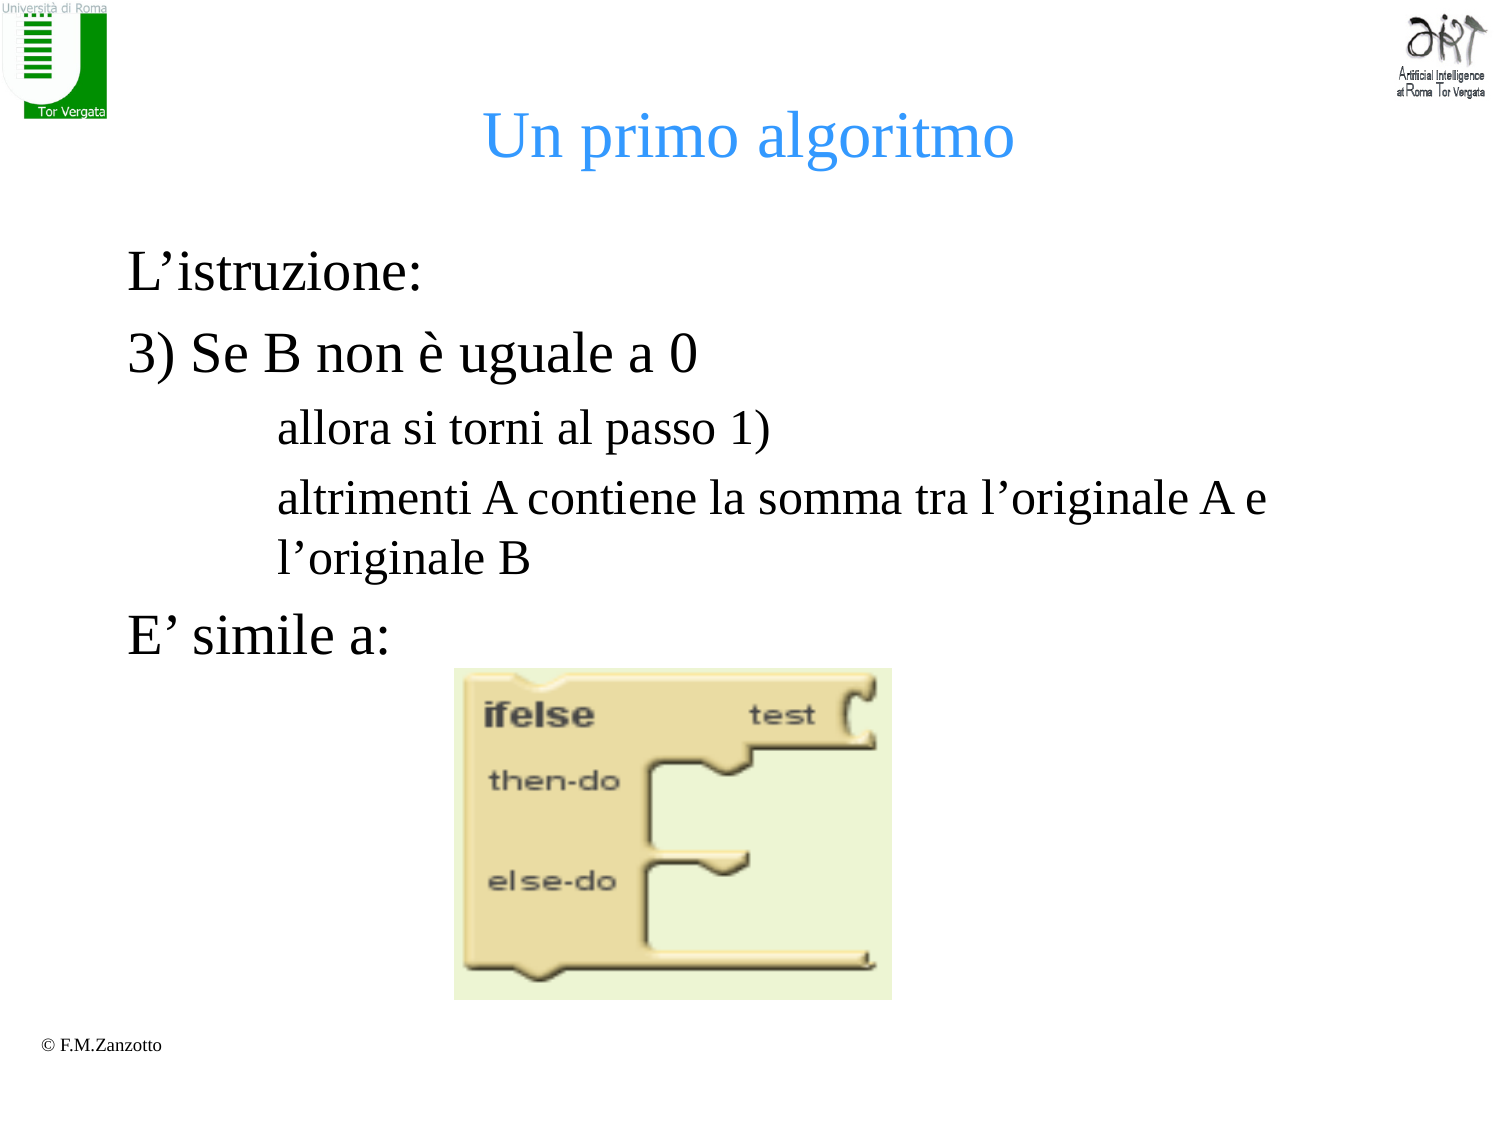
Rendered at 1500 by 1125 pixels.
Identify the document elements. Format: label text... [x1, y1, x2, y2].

list L’istruzione: 3) Se B non è uguale a 0 allora si torni al passo 1) altrimenti A contiene la somma tra l’originale A e l’originale B E’ simile a: [112, 224, 1388, 1001]
picture [454, 668, 892, 1000]
picture [1, 1, 107, 119]
picture [1387, 8, 1495, 101]
title Un primo algoritmo [112, 74, 1388, 188]
